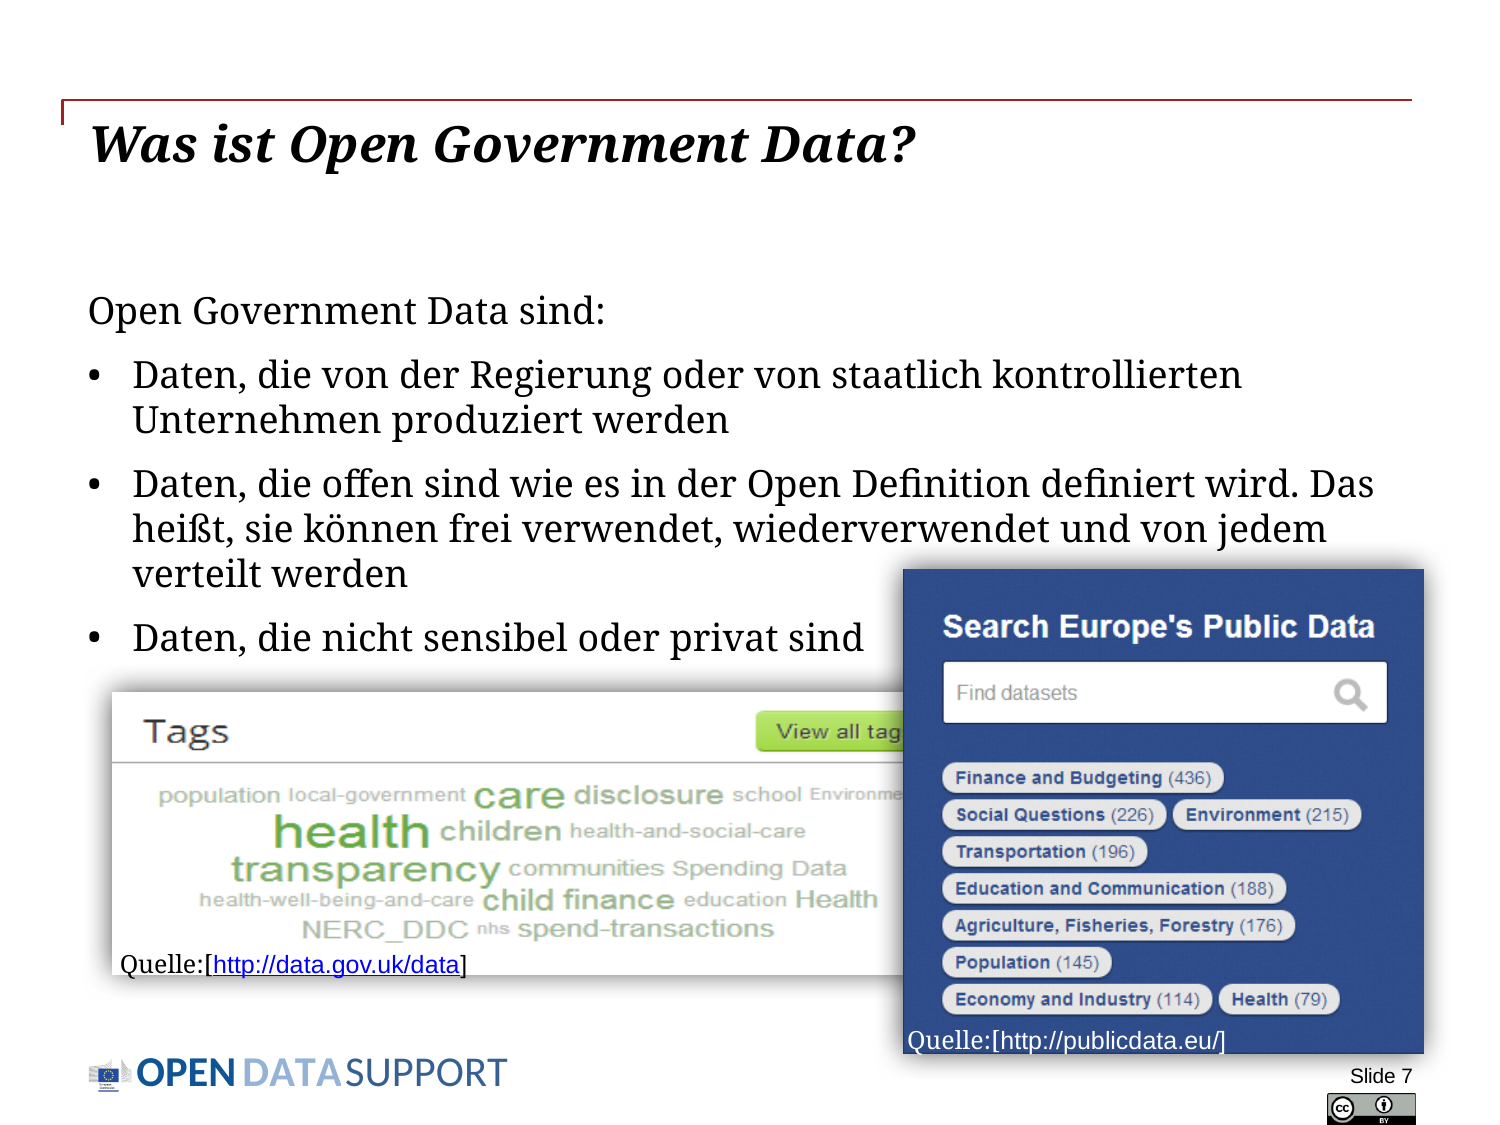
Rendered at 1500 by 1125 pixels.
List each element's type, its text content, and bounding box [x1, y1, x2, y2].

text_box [903, 569, 1424, 1083]
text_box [111, 692, 898, 977]
list Open Government Data sind: Daten, die von der Regierung oder von staatlich kontrollierten Unternehmen produziert werden Daten, die offen sind wie es in der Open Definition definiert wird. Das heißt, sie können frei verwendet, wiederverwendet und von jedem verteilt werden Daten, die nicht sensibel oder privat sind [87, 287, 1413, 1013]
picture [1327, 1093, 1416, 1125]
title Was ist Open Government Data? [88, 112, 1413, 263]
